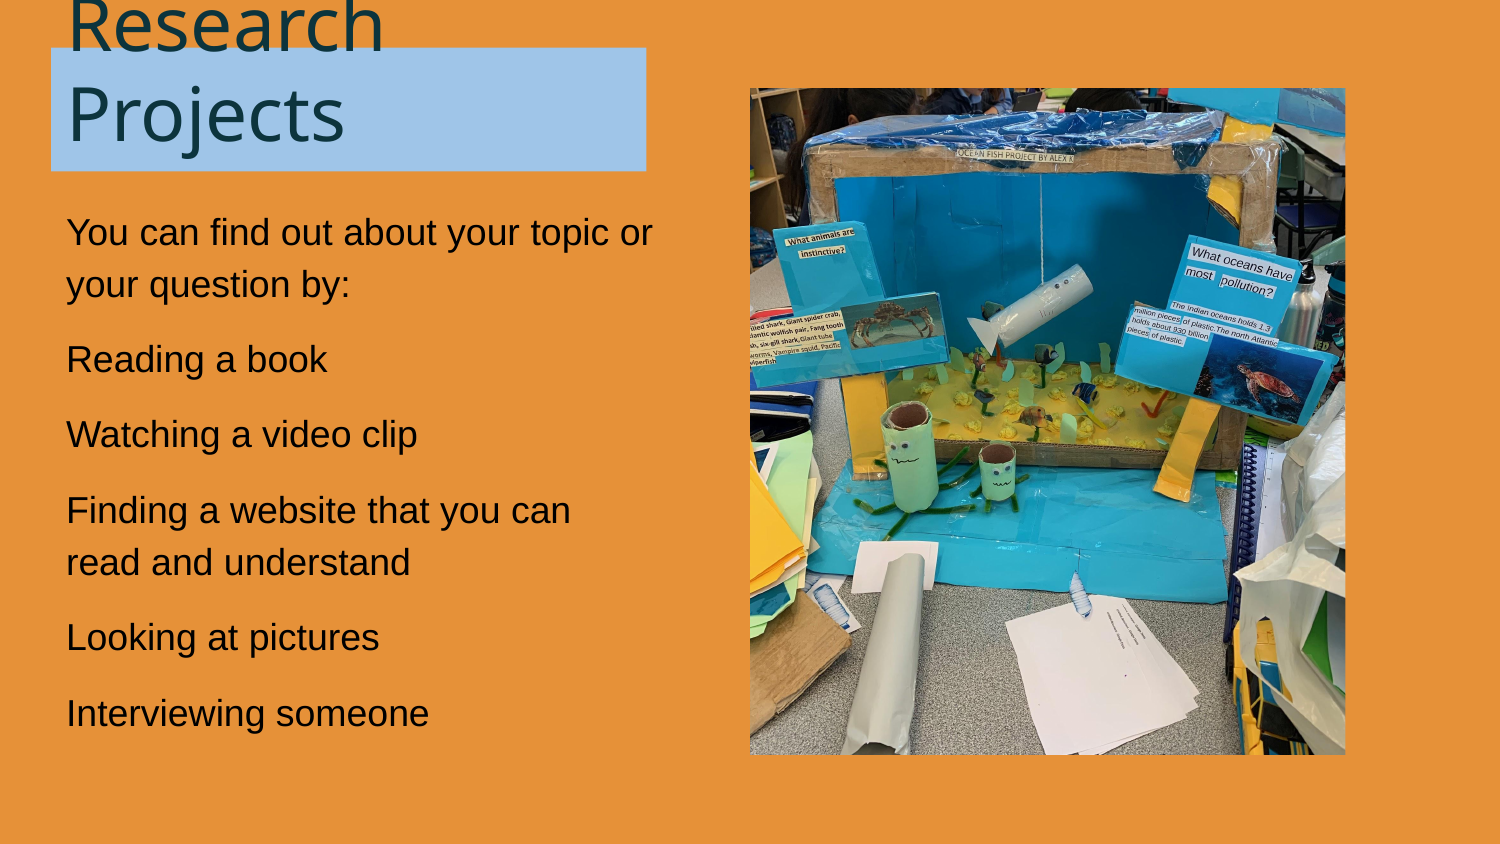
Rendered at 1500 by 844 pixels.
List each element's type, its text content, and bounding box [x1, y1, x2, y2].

title Research Projects [51, 47, 647, 172]
list You can find out about your topic or your question by: Reading a book Watching a video clip Finding a website that you can read and understand Looking at pictures Interviewing someone [51, 186, 670, 750]
picture [749, 88, 1346, 756]
